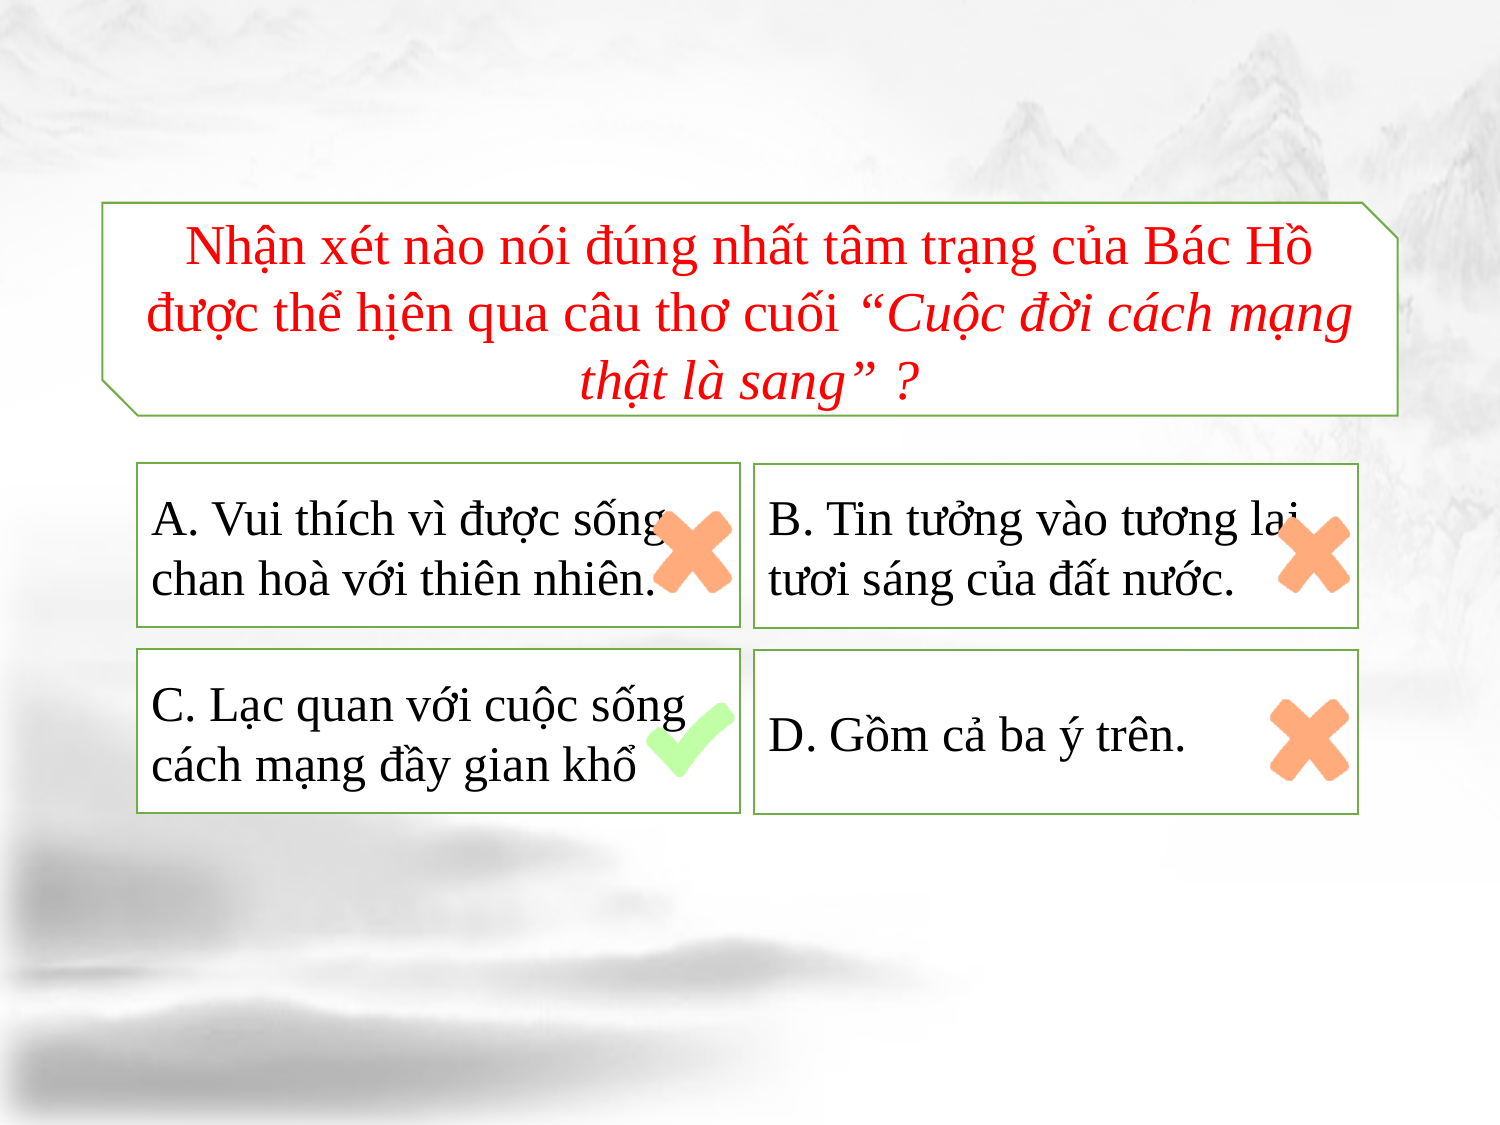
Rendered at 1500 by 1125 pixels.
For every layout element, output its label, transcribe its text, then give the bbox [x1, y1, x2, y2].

text_box A. Vui thích vì được sống chan hoà với thiên nhiên. [136, 462, 741, 628]
picture [1258, 696, 1358, 784]
picture [1267, 514, 1358, 595]
text_box Nhận xét nào nói đúng nhất tâm trạng của Bác Hồ được thể hịên qua câu thơ cuối “Cuộc đời cách mạng thật là sang” ? [101, 201, 1399, 417]
text_box D. Gồm cả ba ý trên. [753, 649, 1359, 815]
picture [641, 508, 741, 596]
text_box C. Lạc quan với cuộc sống cách mạng đầy gian khổ [136, 648, 741, 814]
picture [641, 699, 741, 779]
text_box B. Tin tưởng vào tương lai tươi sáng của đất nước. [753, 463, 1359, 629]
